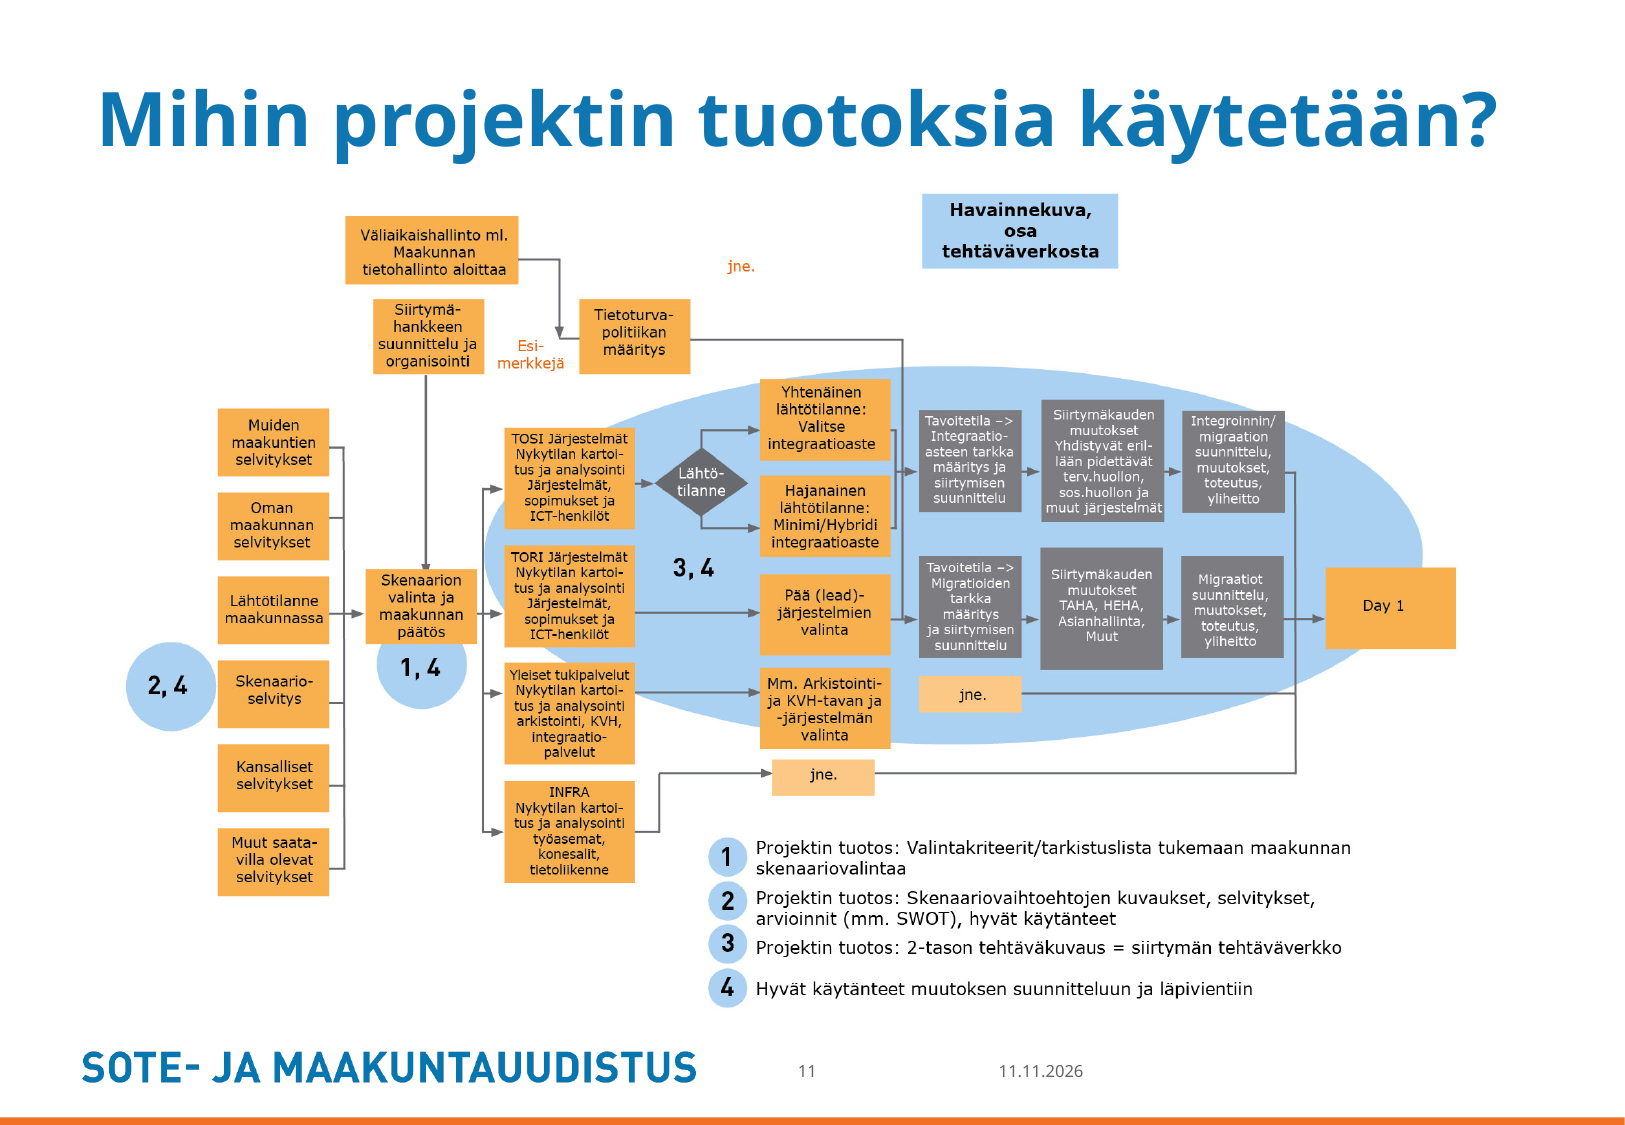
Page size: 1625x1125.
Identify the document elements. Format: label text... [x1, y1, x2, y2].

picture [0, 156, 1625, 1117]
title Mihin projektin tuotoksia käytetään? [81, 22, 1588, 155]
